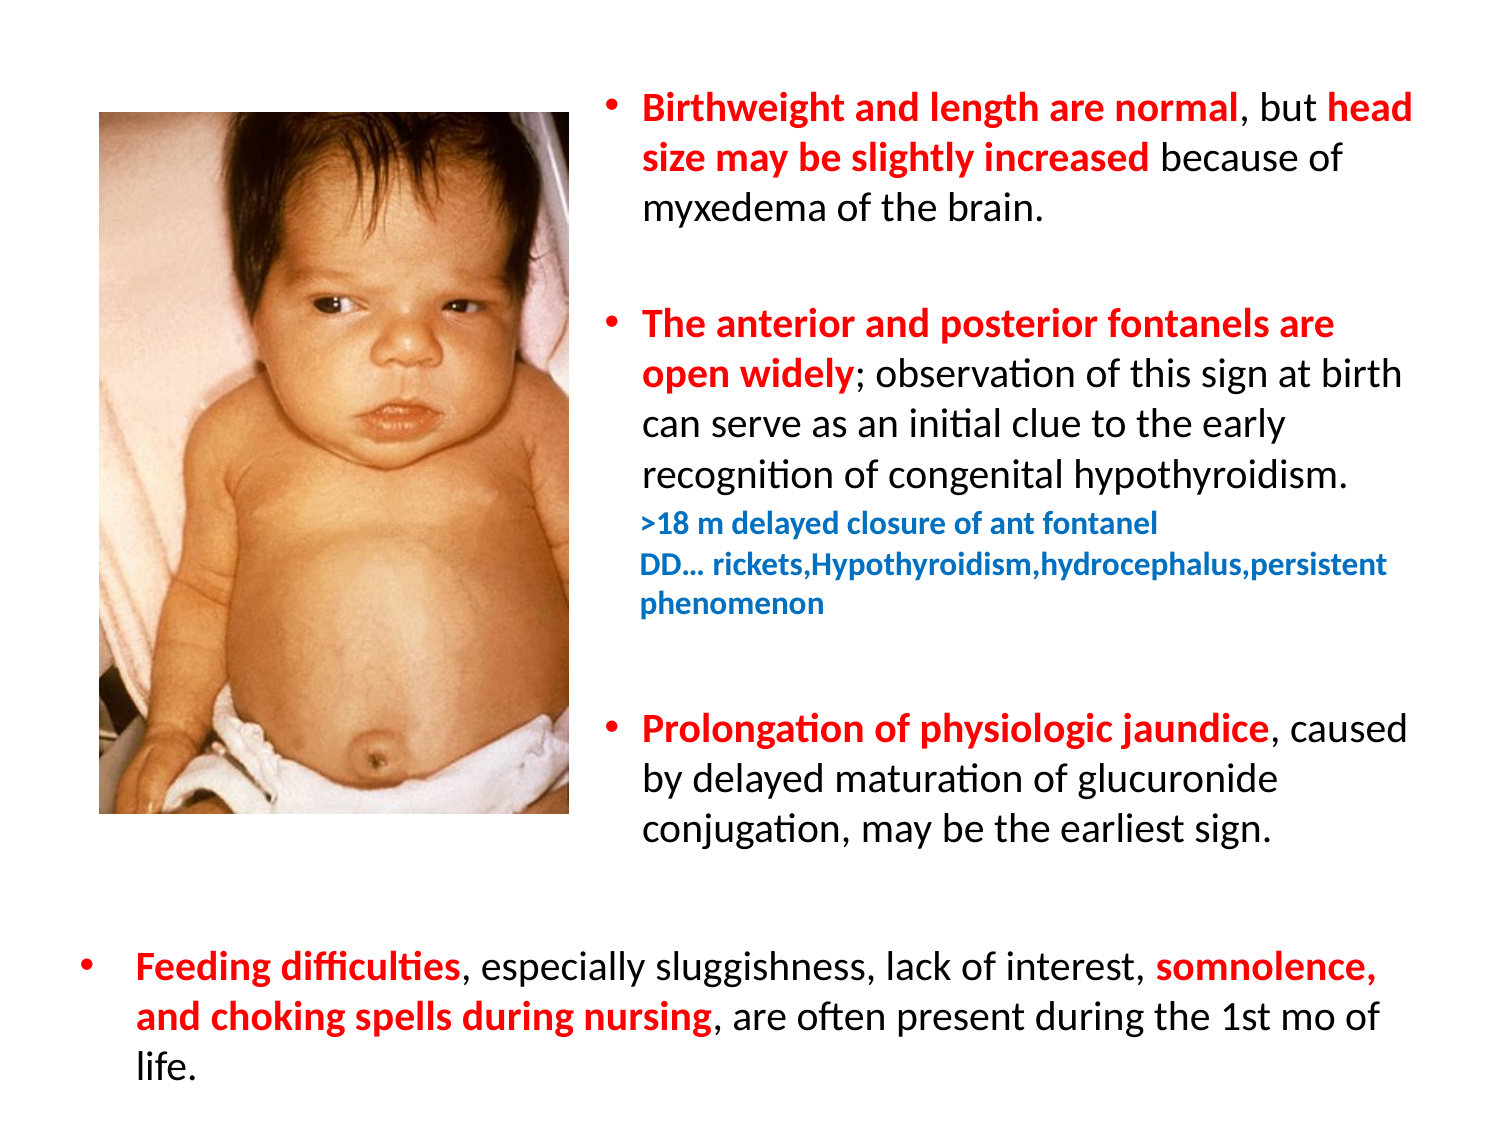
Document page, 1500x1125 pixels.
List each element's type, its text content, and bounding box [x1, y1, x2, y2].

text_box >18 m delayed closure of ant fontanel DD… rickets,Hypothyroidism,hydrocephalus,persistent phenomenon [624, 494, 1500, 629]
picture [99, 112, 569, 815]
list Birthweight and length are normal, but head size may be slightly increased because of myxedema of the brain. The anterior and posterior fontanels are open widely; observation of this sign at birth can serve as an initial clue to the early recognition of congenital hypothyroidism. Prolongation of physiologic jaundice, caused by delayed maturation of glucuronide conjugation, may be the earliest sign. Feeding difficulties, especially sluggishness, lack of interest, somnolence, and choking spells during nursing, are often present during the 1st mo of life. [64, 72, 1436, 1082]
